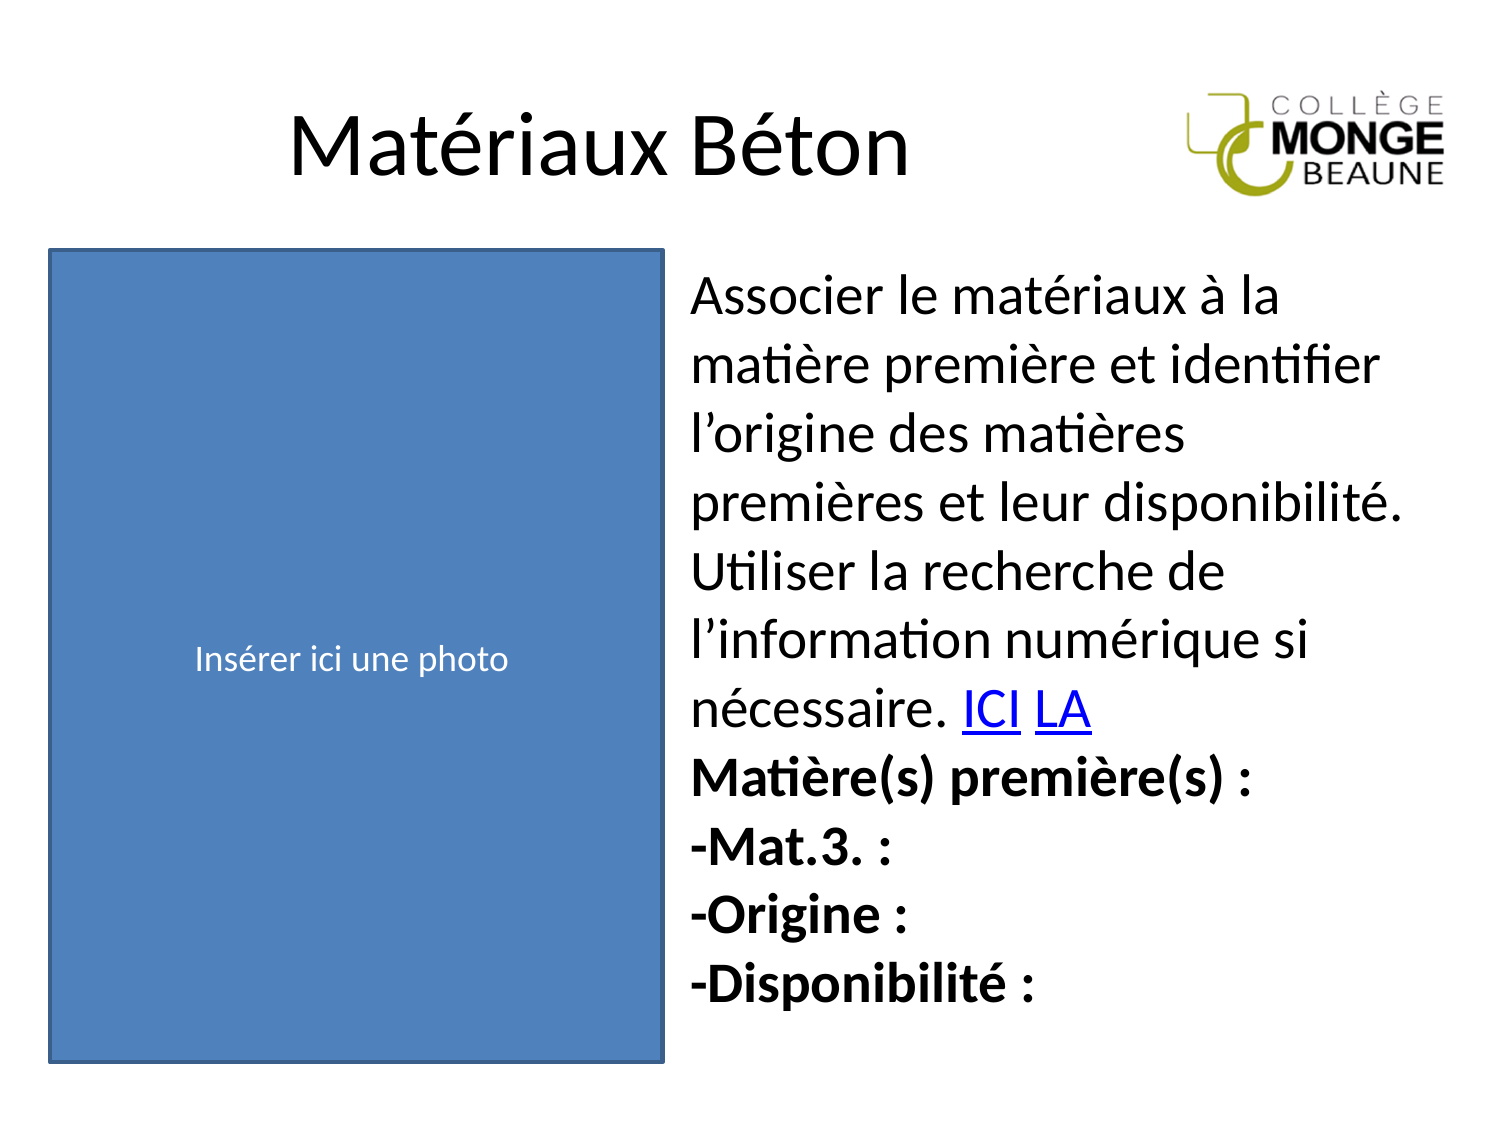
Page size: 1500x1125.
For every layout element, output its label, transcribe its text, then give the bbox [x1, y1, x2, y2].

text_box Insérer ici une photo [48, 248, 665, 1064]
text_box Associer le matériaux à la matière première et identifier l’origine des matières premières et leur disponibilité. Utiliser la recherche de l’information numérique si nécessaire. ICI LA Matière(s) première(s) : -Mat.3. : -Origine : -Disponibilité : [674, 249, 1425, 1063]
picture [1162, 37, 1470, 251]
text_box Matériaux Béton [24, 45, 1157, 233]
